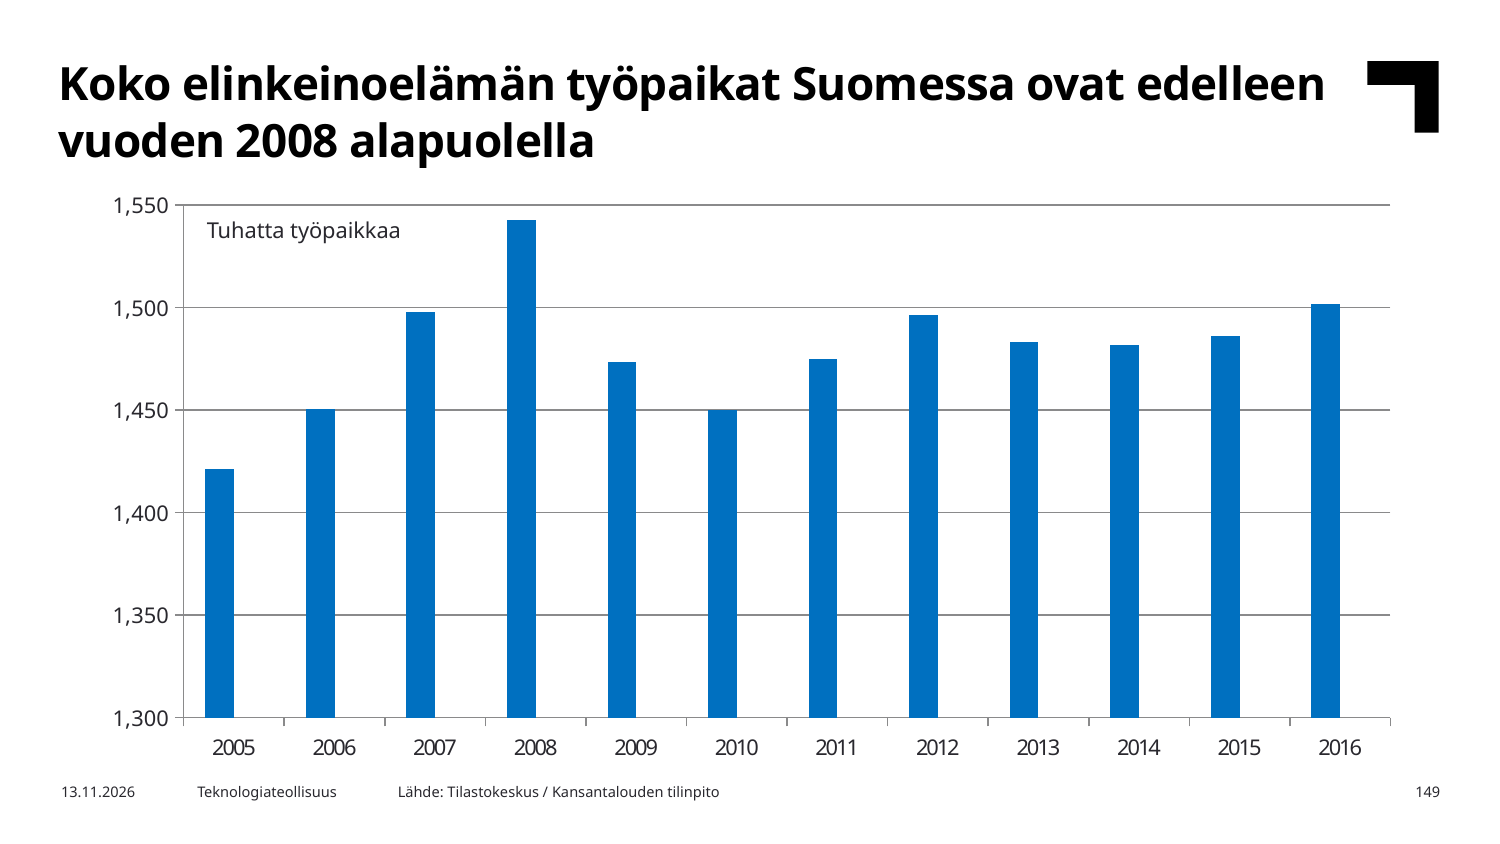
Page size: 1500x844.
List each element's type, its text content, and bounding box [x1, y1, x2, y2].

footer Teknologiateollisuus [182, 775, 382, 803]
slide_number 149 [1313, 775, 1456, 803]
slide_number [46, 775, 182, 803]
list Lähde: Tilastokeskus / Kansantalouden tilinpito [382, 775, 871, 803]
list Koko elinkeinoelämän työpaikat Suomessa ovat edelleen vuoden 2008 alapuolella [41, 46, 1353, 153]
chart [62, 180, 1440, 763]
